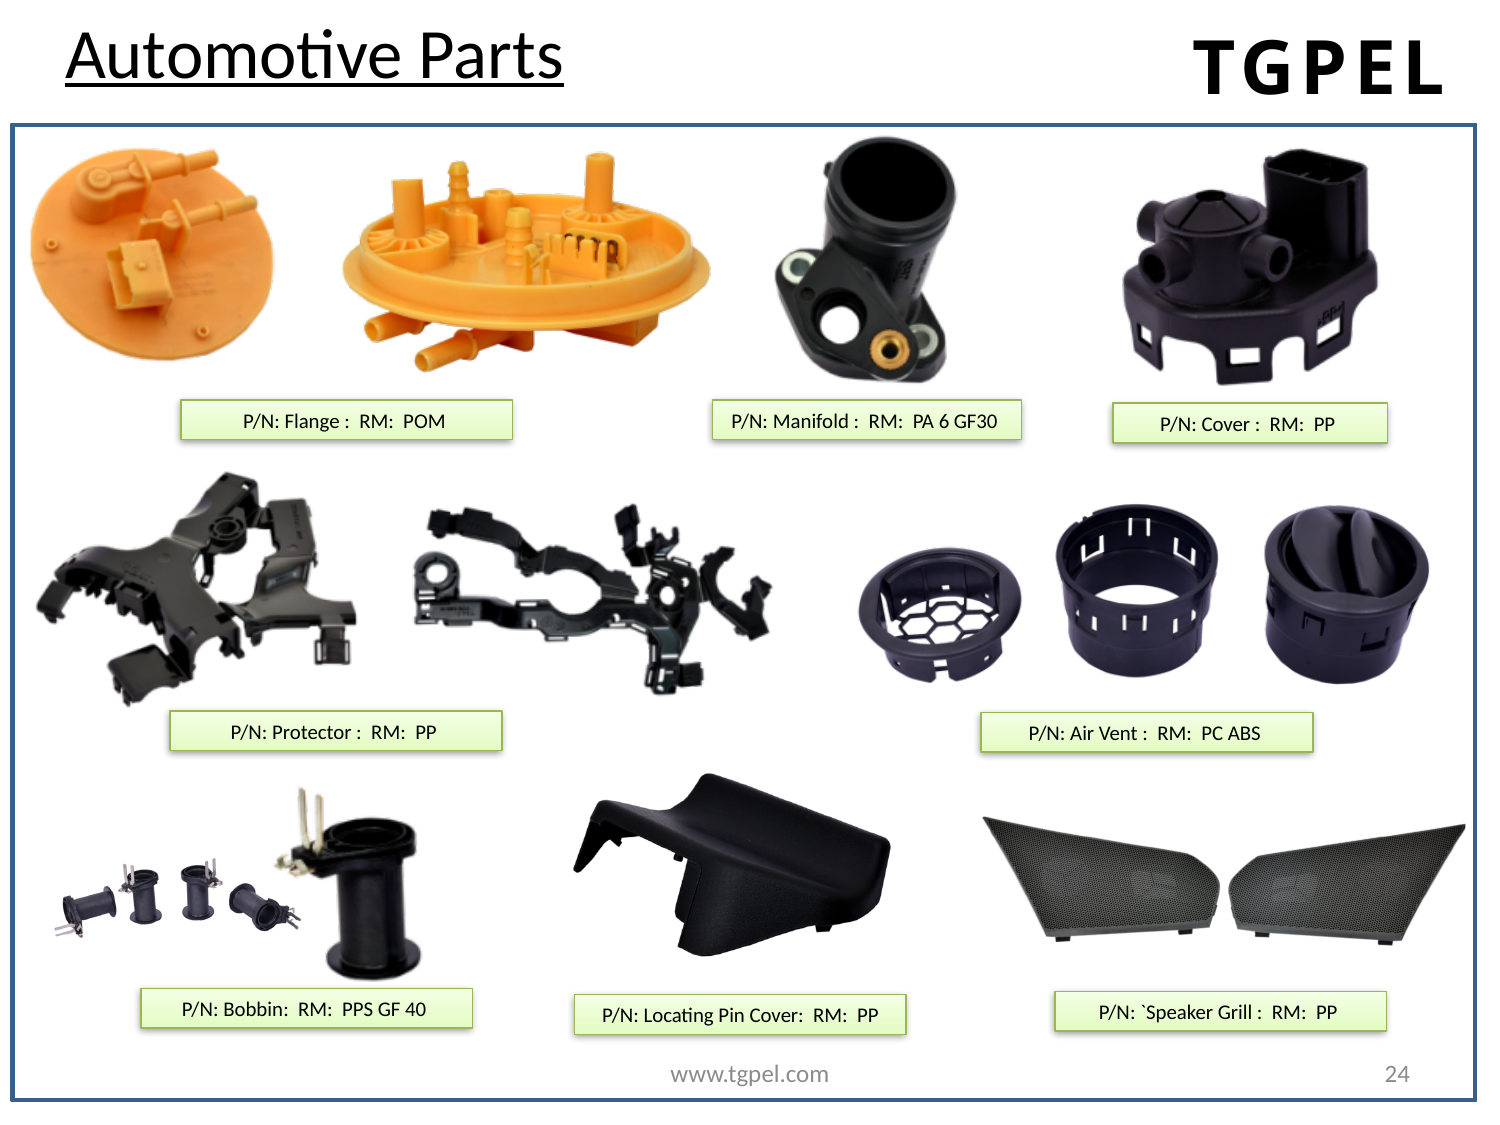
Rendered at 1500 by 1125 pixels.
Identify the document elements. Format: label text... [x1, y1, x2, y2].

picture [850, 487, 1438, 705]
text_box P/N: Flange : RM: POM [180, 399, 513, 440]
picture [1112, 140, 1388, 401]
text_box P/N: Manifold : RM: PA 6 GF30 [712, 399, 1022, 440]
picture [335, 140, 737, 381]
picture [756, 122, 966, 401]
text_box Automotive Parts [49, 0, 1113, 100]
text_box P/N: Air Vent : RM: PC ABS [980, 714, 1314, 753]
text_box P/N: Locating Pin Cover: RM: PP [574, 994, 907, 1035]
picture [49, 769, 435, 1004]
text_box P/N: Protector : RM: PP [169, 710, 503, 751]
picture [22, 463, 370, 712]
picture [22, 140, 289, 381]
text_box P/N: `Speaker Grill : RM: PP [1054, 991, 1387, 1032]
picture [981, 786, 1472, 972]
text_box P/N: Bobbin: RM: PPS GF 40 [140, 988, 473, 1029]
slide_number 24 [1074, 1042, 1425, 1103]
picture [400, 487, 780, 705]
footer www.tgpel.com [512, 1042, 988, 1103]
text_box P/N: Cover : RM: PP [1112, 408, 1388, 444]
picture [555, 769, 903, 974]
